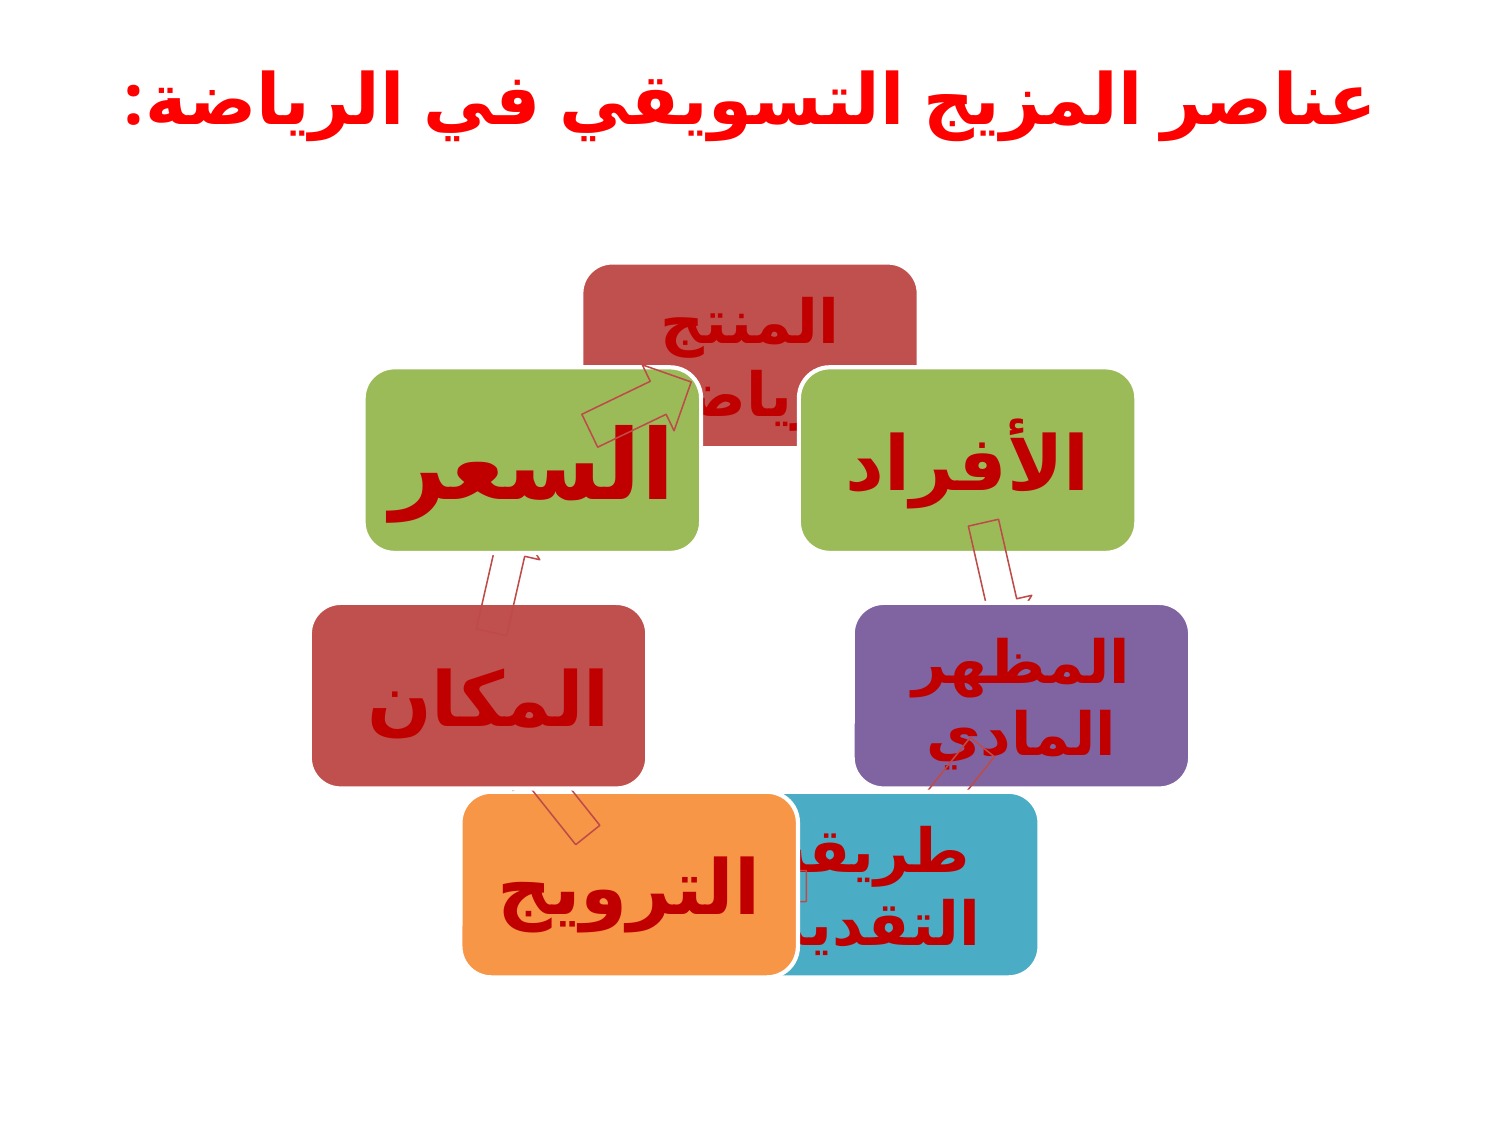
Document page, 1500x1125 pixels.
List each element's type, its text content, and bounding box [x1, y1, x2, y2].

title عناصر المزيج التسويقي في الرياضة: [75, 45, 1425, 233]
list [74, 262, 1426, 1006]
